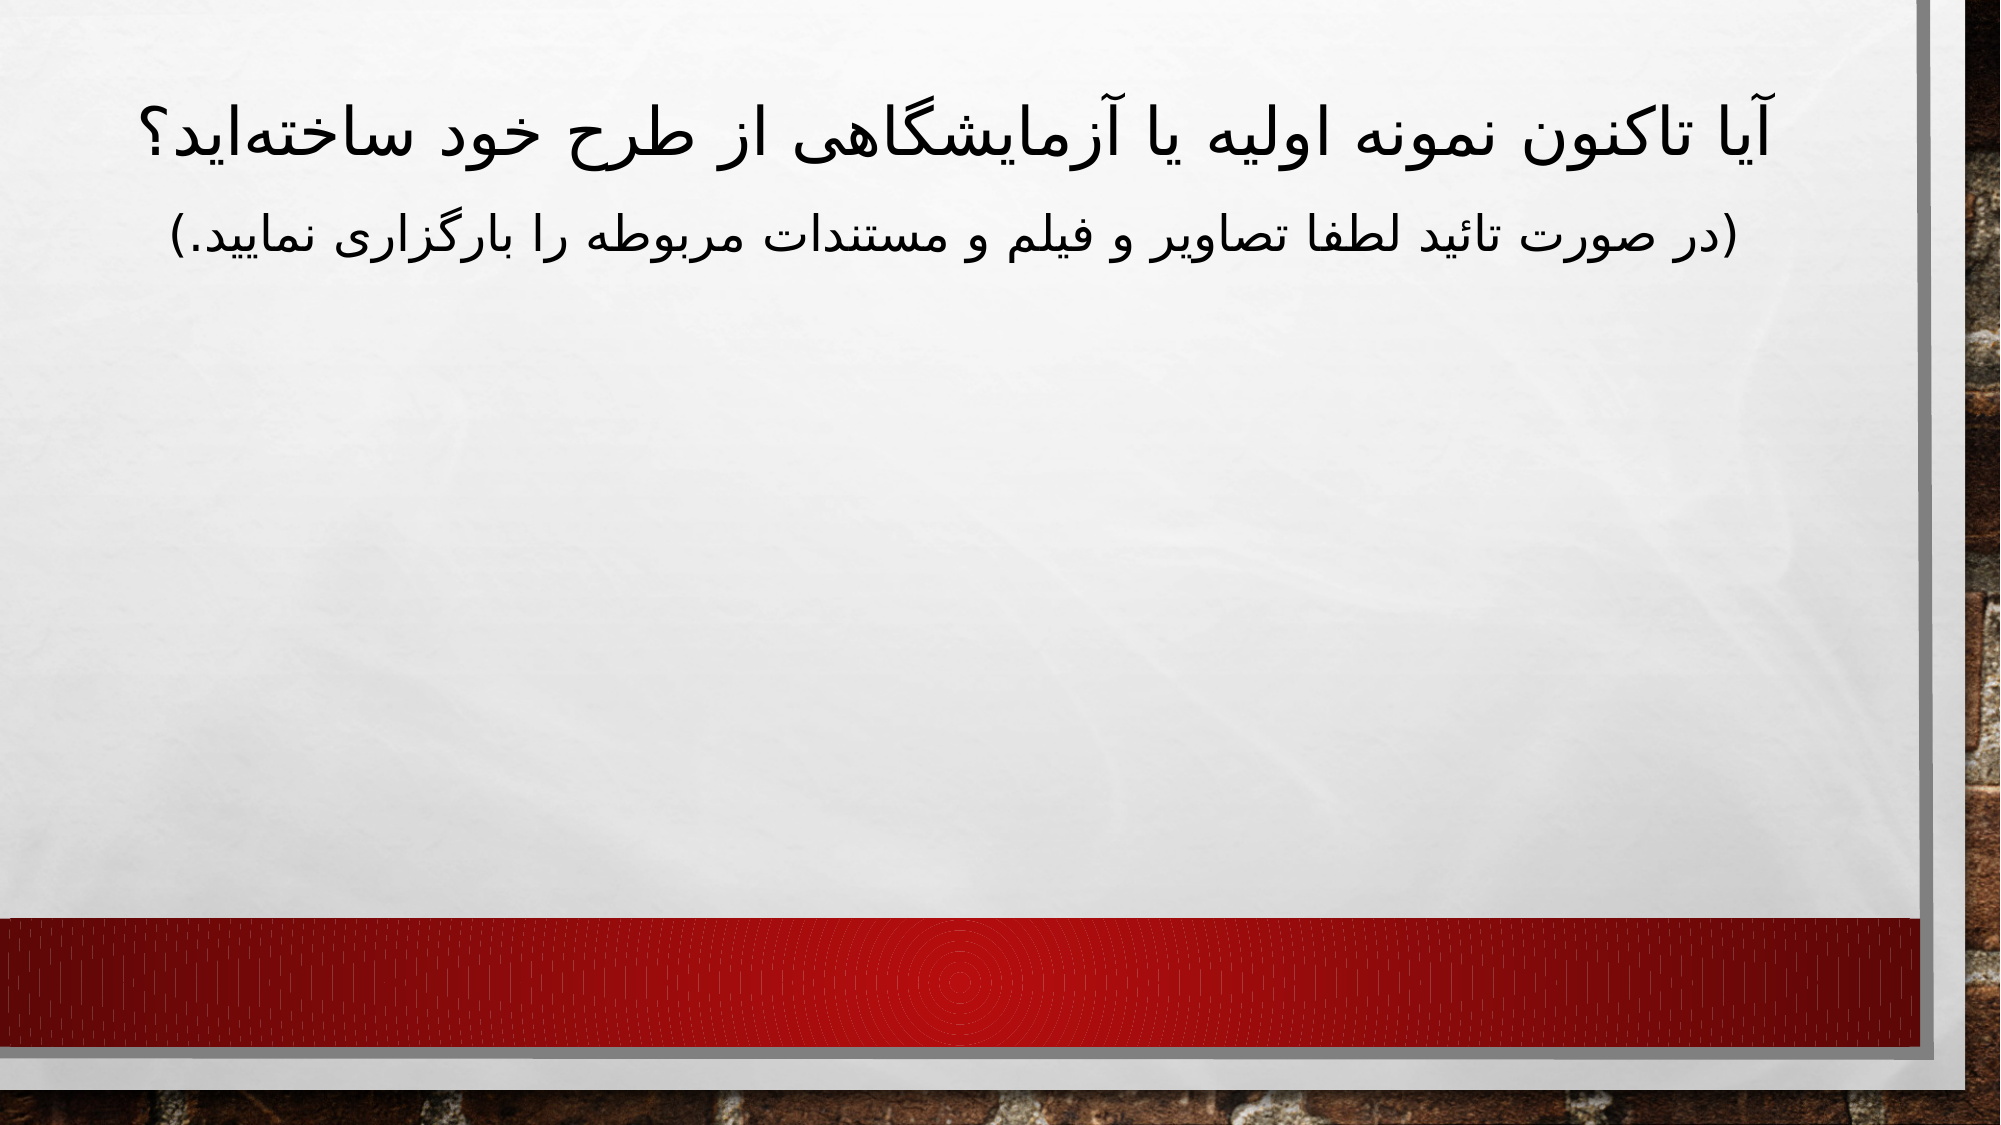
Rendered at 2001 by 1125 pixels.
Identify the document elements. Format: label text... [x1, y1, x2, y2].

list آیا تاکنون نمونه اولیه‌ یا آزمایشگاهی از طرح خود ساخته‌اید؟ (در صورت تائید لطفا تصاویر و فیلم و مستندات مربوطه را بارگزاری نمایید.) [112, 65, 1798, 832]
picture [0, 0, 2000, 1125]
